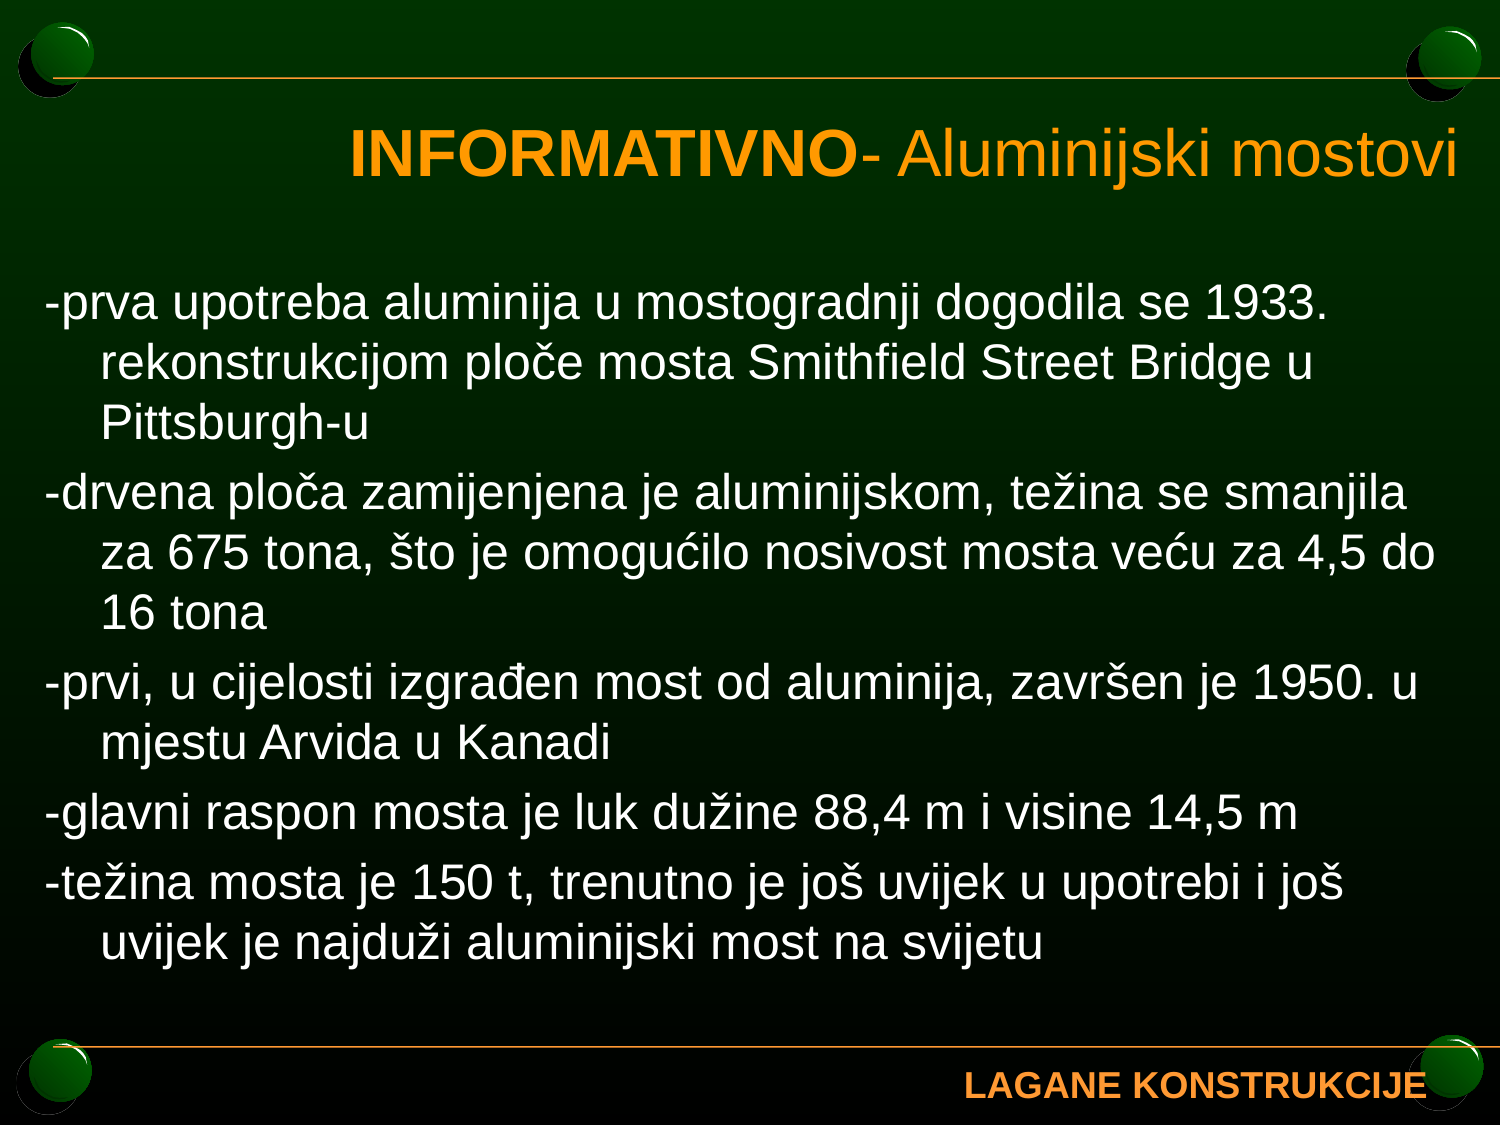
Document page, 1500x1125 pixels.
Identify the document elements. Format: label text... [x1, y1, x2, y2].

list INFORMATIVNO- Aluminijski mostovi -prva upotreba aluminija u mostogradnji dogodila se 1933. rekonstrukcijom ploče mosta Smithfield Street Bridge u Pittsburgh-u -drvena ploča zamijenjena je aluminijskom, težina se smanjila za 675 tona, što je omogućilo nosivost mosta veću za 4,5 do 16 tona -prvi, u cijelosti izgrađen most od aluminija, završen je 1950. u mjestu Arvida u Kanadi -glavni raspon mosta je luk dužine 88,4 m i visine 14,5 m -težina mosta je 150 t, trenutno je još uvijek u upotrebi i još uvijek je najduži aluminijski most na svijetu [29, 101, 1476, 1014]
